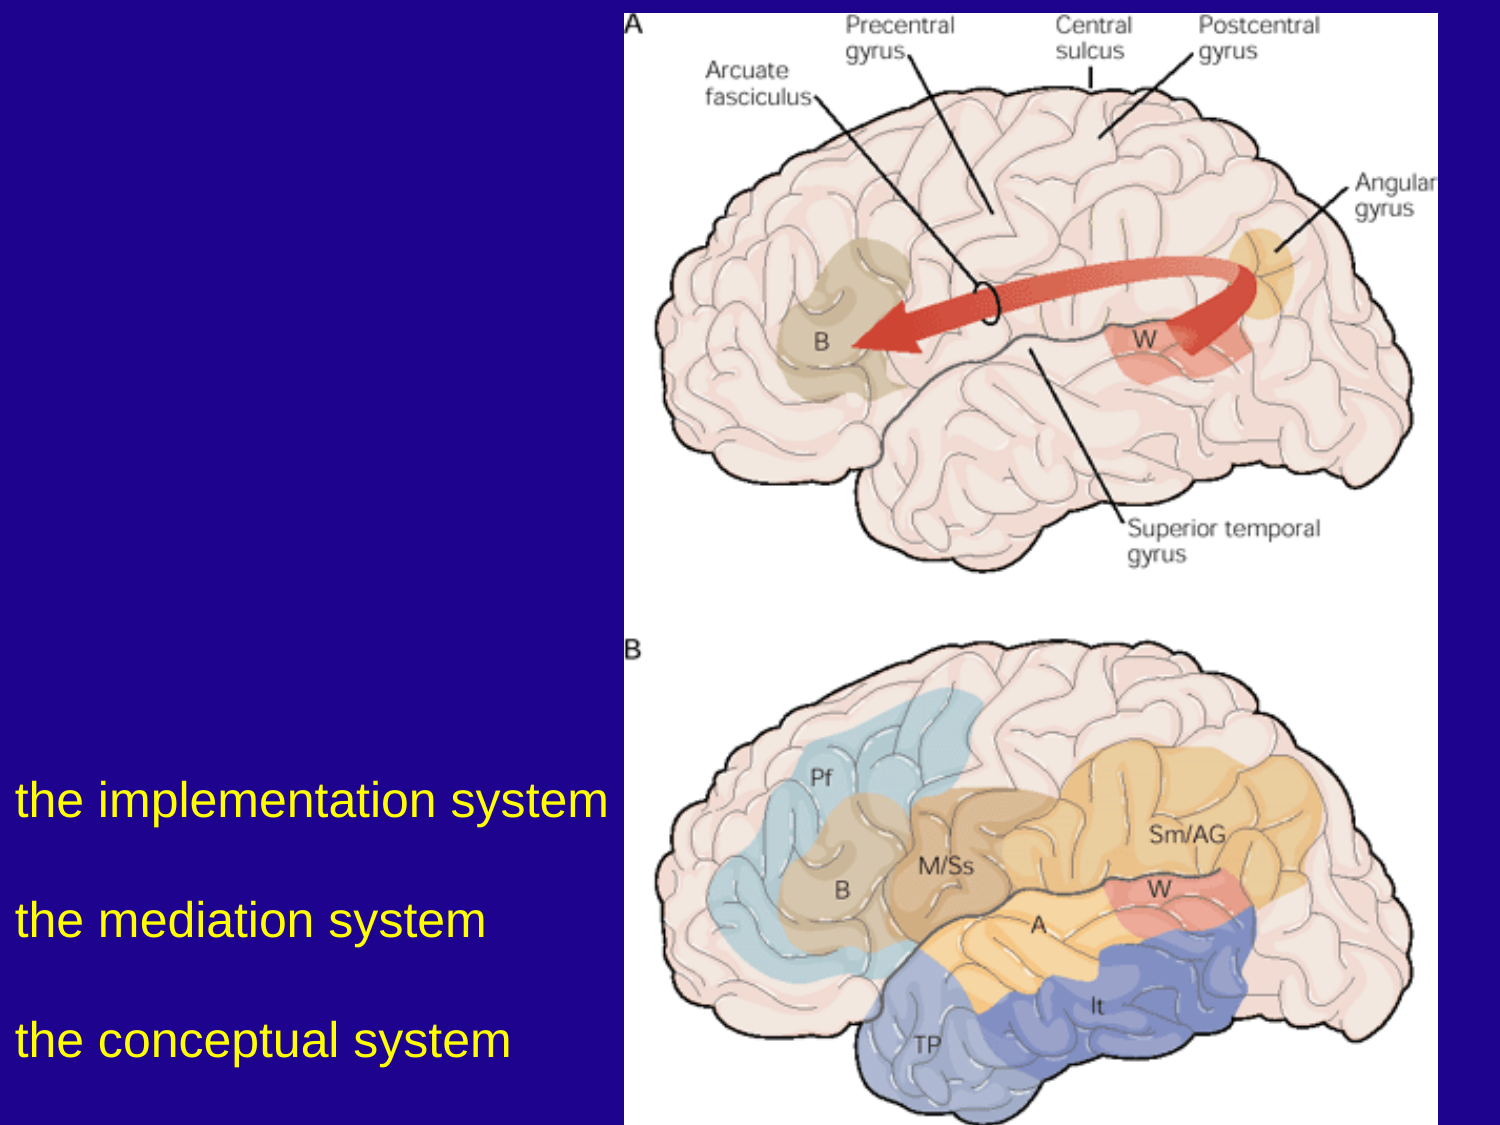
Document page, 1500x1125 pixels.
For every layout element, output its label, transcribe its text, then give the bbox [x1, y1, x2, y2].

text_box the implementation system the mediation system the conceptual system [0, 699, 619, 1075]
picture [624, 12, 1439, 1125]
